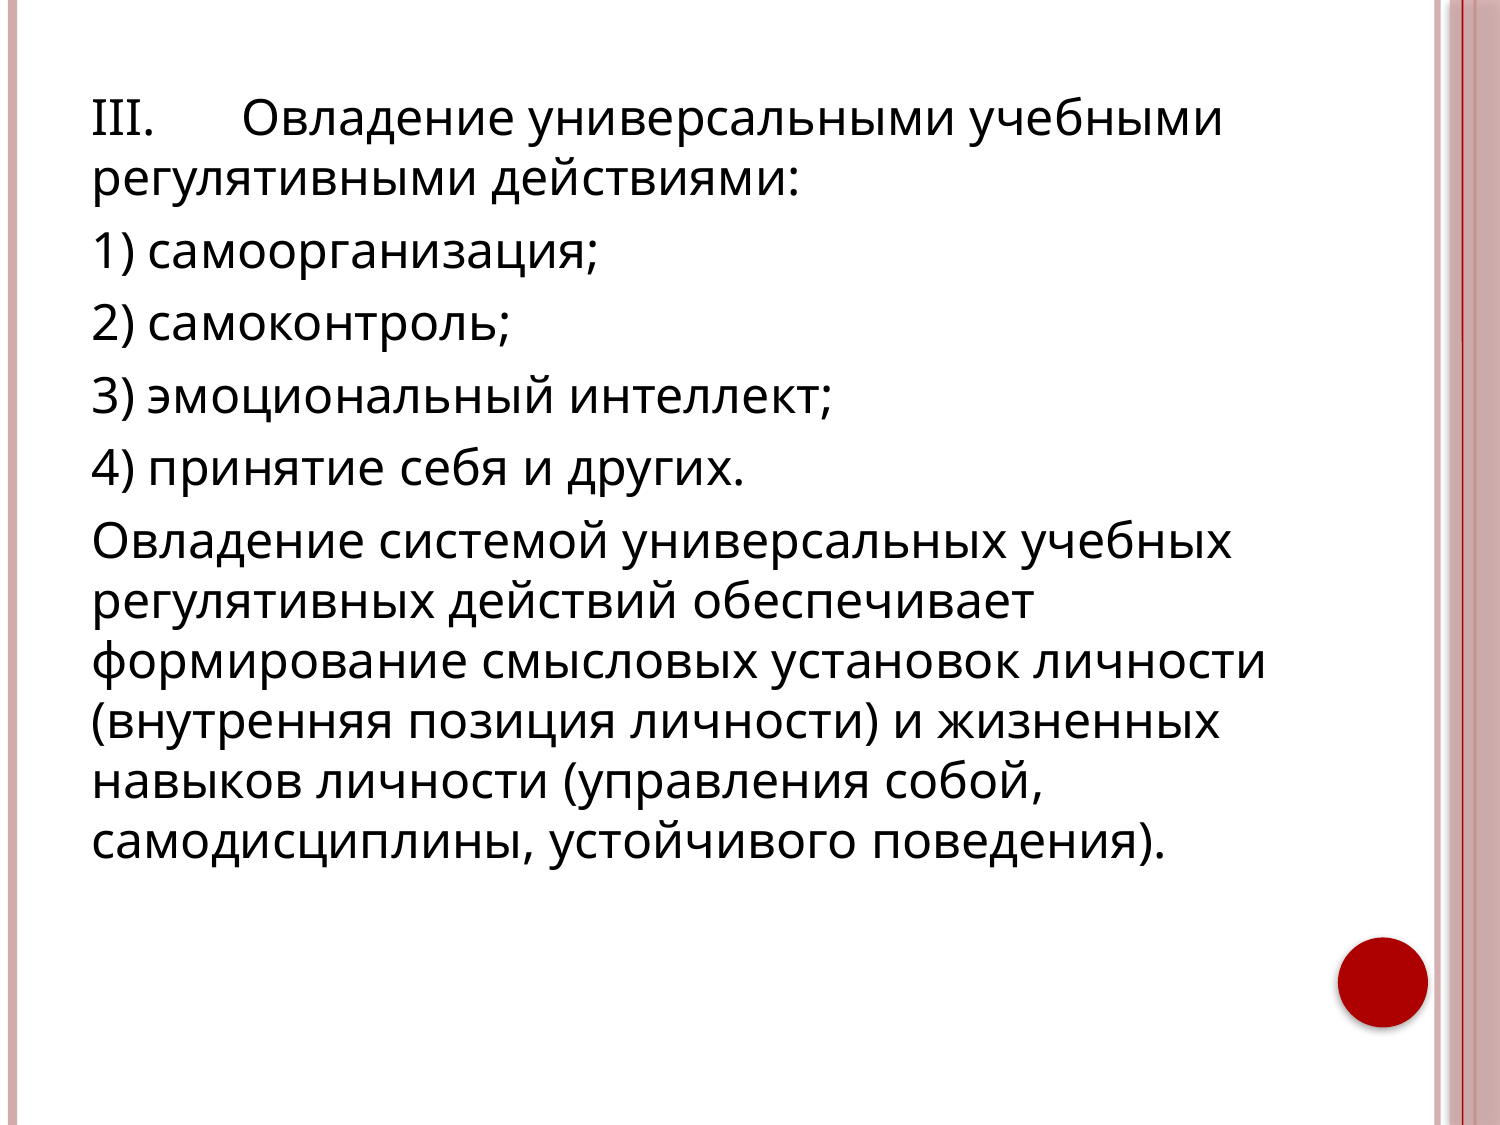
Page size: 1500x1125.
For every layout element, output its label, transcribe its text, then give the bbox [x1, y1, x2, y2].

list III. Овладение универсальными учебными регулятивными действиями: 1) самоорганизация; 2) самоконтроль; 3) эмоциональный интеллект; 4) принятие себя и других. Овладение системой универсальных учебных регулятивных действий обеспечивает формирование смысловых установок личности (внутренняя позиция личности) и жизненных навыков личности (управления собой, самодисциплины, устойчивого поведения). [76, 78, 1302, 878]
